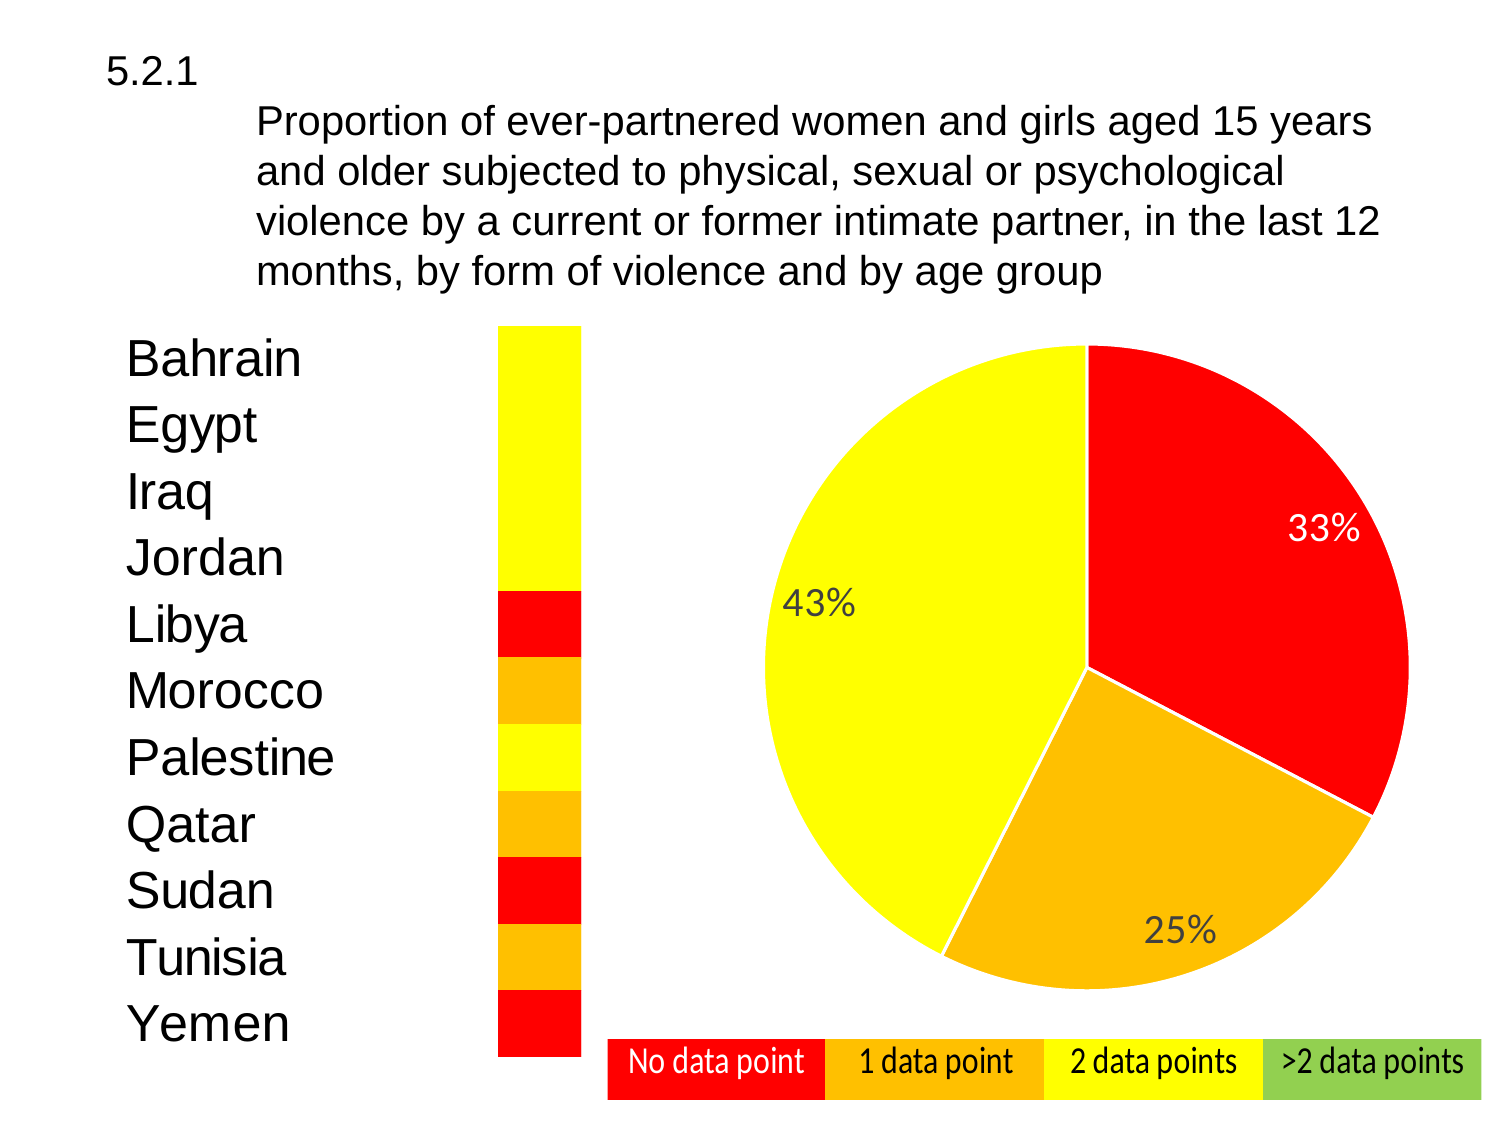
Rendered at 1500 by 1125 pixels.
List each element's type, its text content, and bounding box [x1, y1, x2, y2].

text_box 5.2.1 Proportion of ever-partnered women and girls aged 15 years and older subjected to physical, sexual or psychological violence by a current or former intimate partner, in the last 12 months, by form of violence and by age group [91, 36, 1409, 302]
chart [749, 324, 1424, 1011]
picture [116, 324, 585, 1060]
picture [606, 1038, 1484, 1103]
